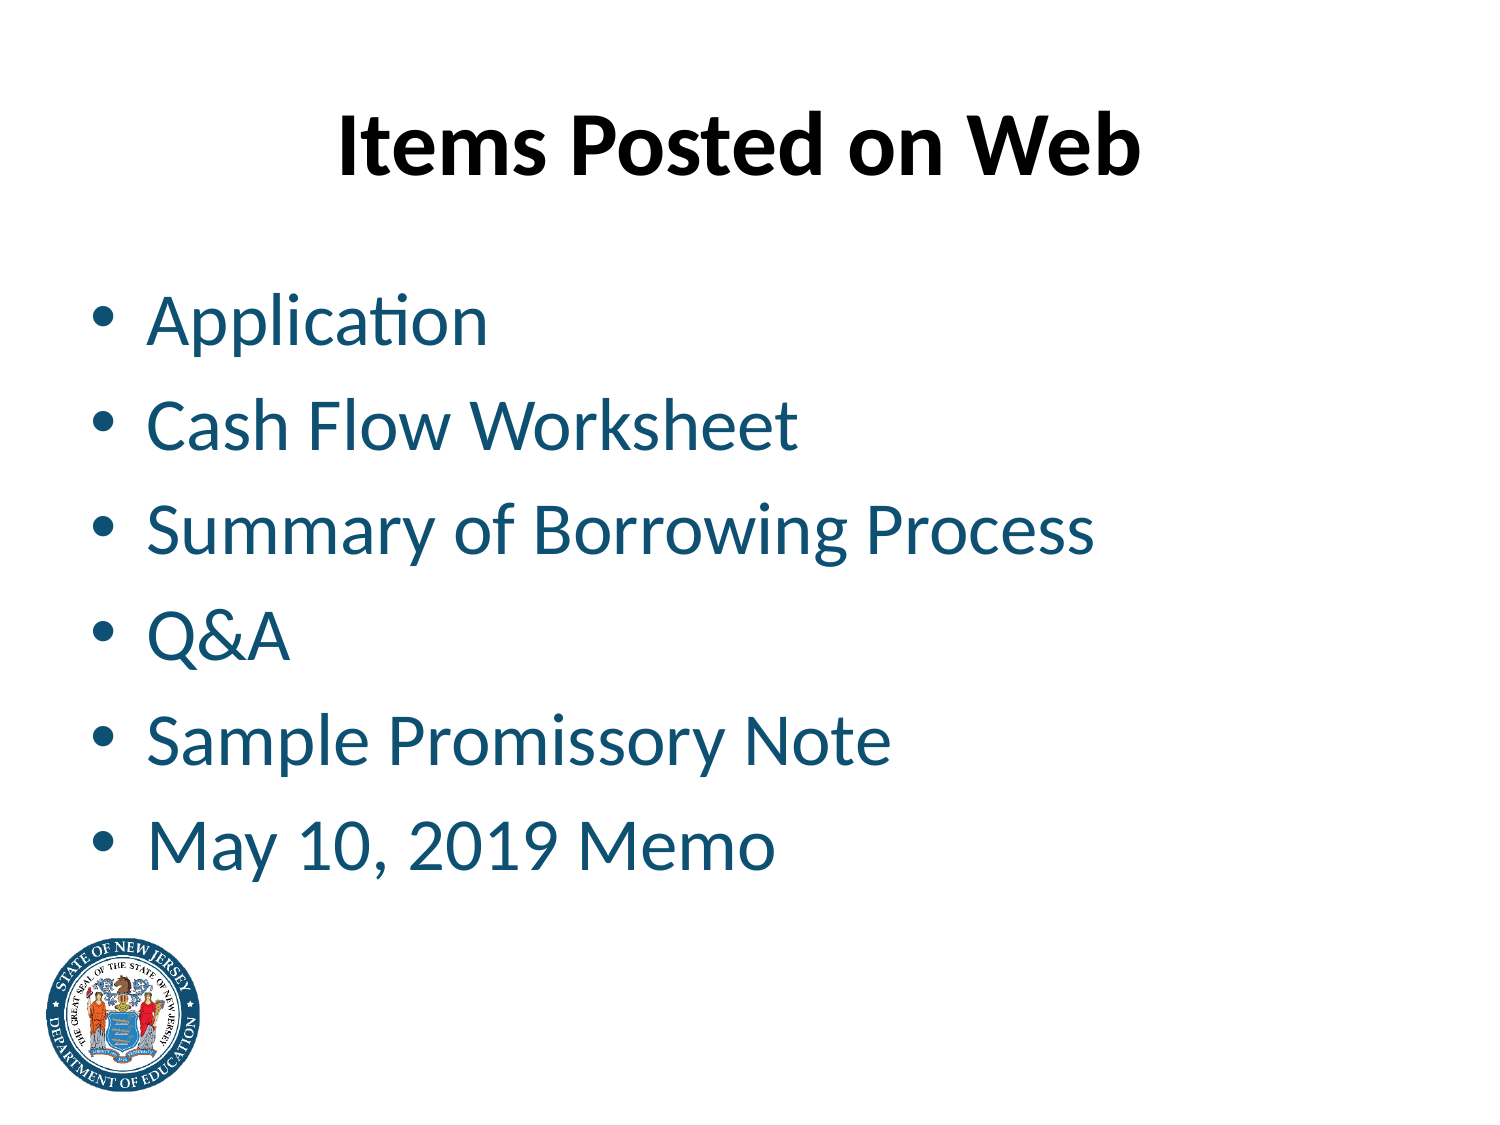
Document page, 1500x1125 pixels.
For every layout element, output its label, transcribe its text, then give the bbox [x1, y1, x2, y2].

picture [45, 937, 201, 1092]
list Application Cash Flow Worksheet Summary of Borrowing Process Q&A Sample Promissory Note May 10, 2019 Memo [75, 262, 1425, 1005]
title Items Posted on Web [75, 45, 1425, 233]
